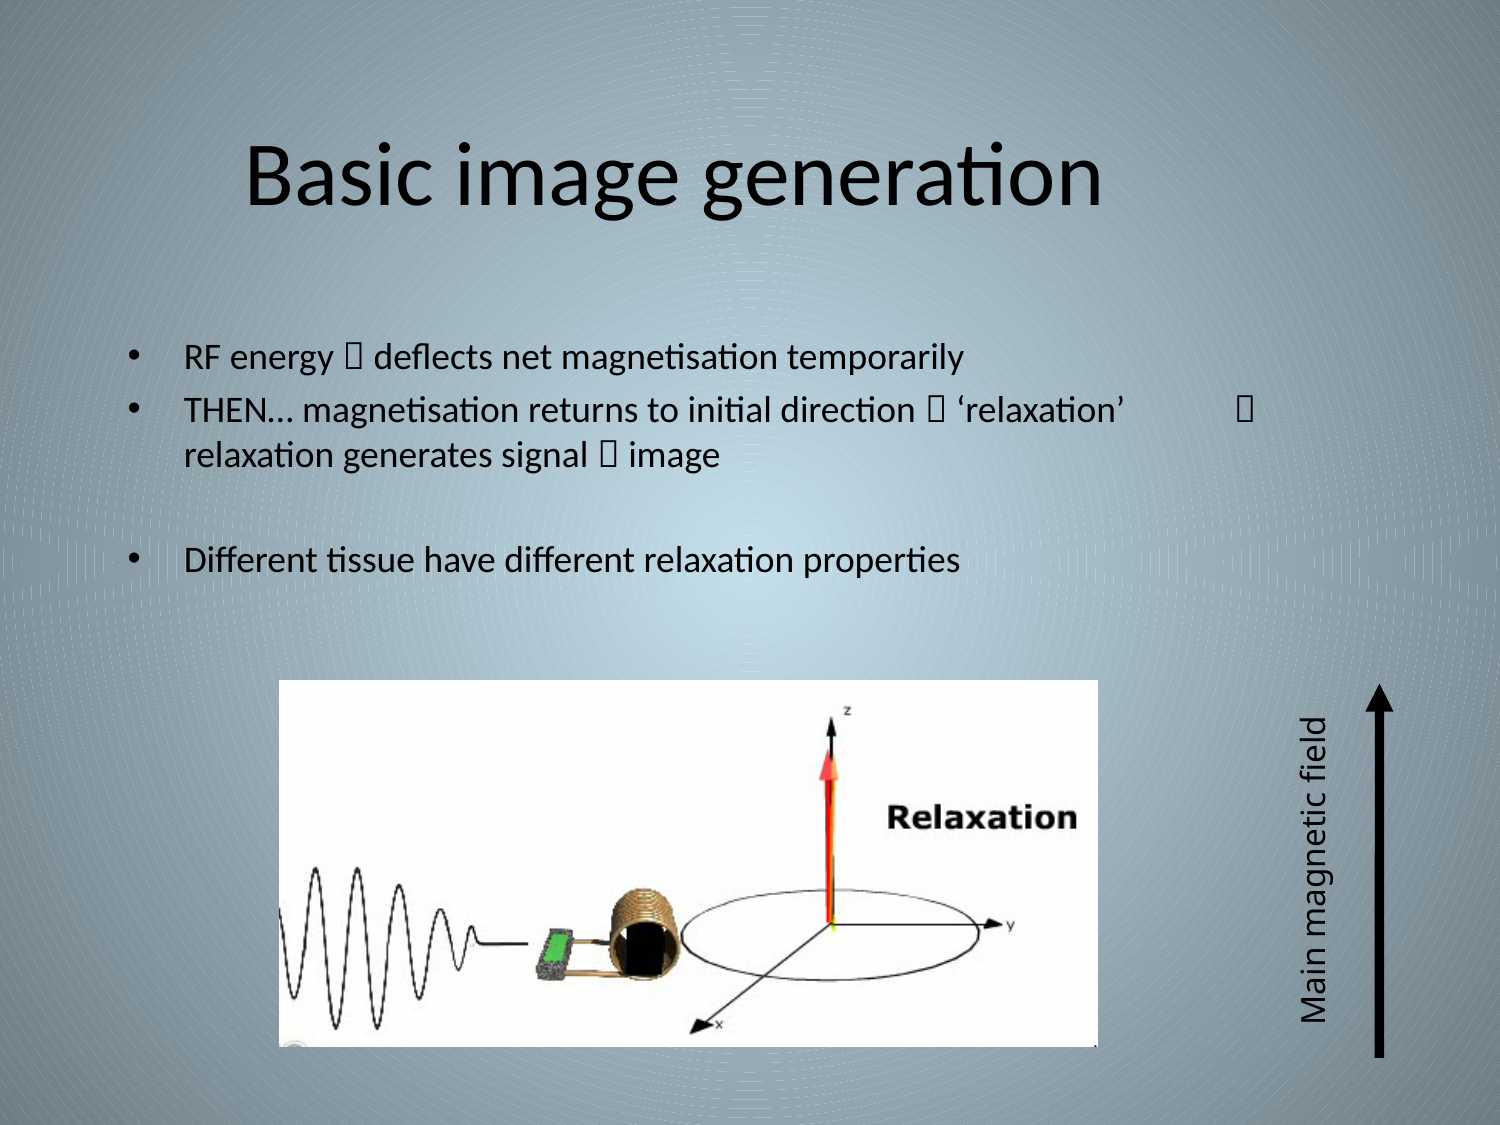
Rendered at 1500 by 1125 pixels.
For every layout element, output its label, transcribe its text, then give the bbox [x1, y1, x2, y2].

text_box Main magnetic field [1284, 701, 1339, 1040]
text_box [1373, 683, 1386, 1058]
title Basic image generation [37, 74, 1313, 263]
list RF energy  deflects net magnetisation temporarily THEN… magnetisation returns to initial direction  ‘relaxation’  relaxation generates signal  image Different tissue have different relaxation properties [112, 324, 1317, 1001]
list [278, 679, 1099, 1049]
